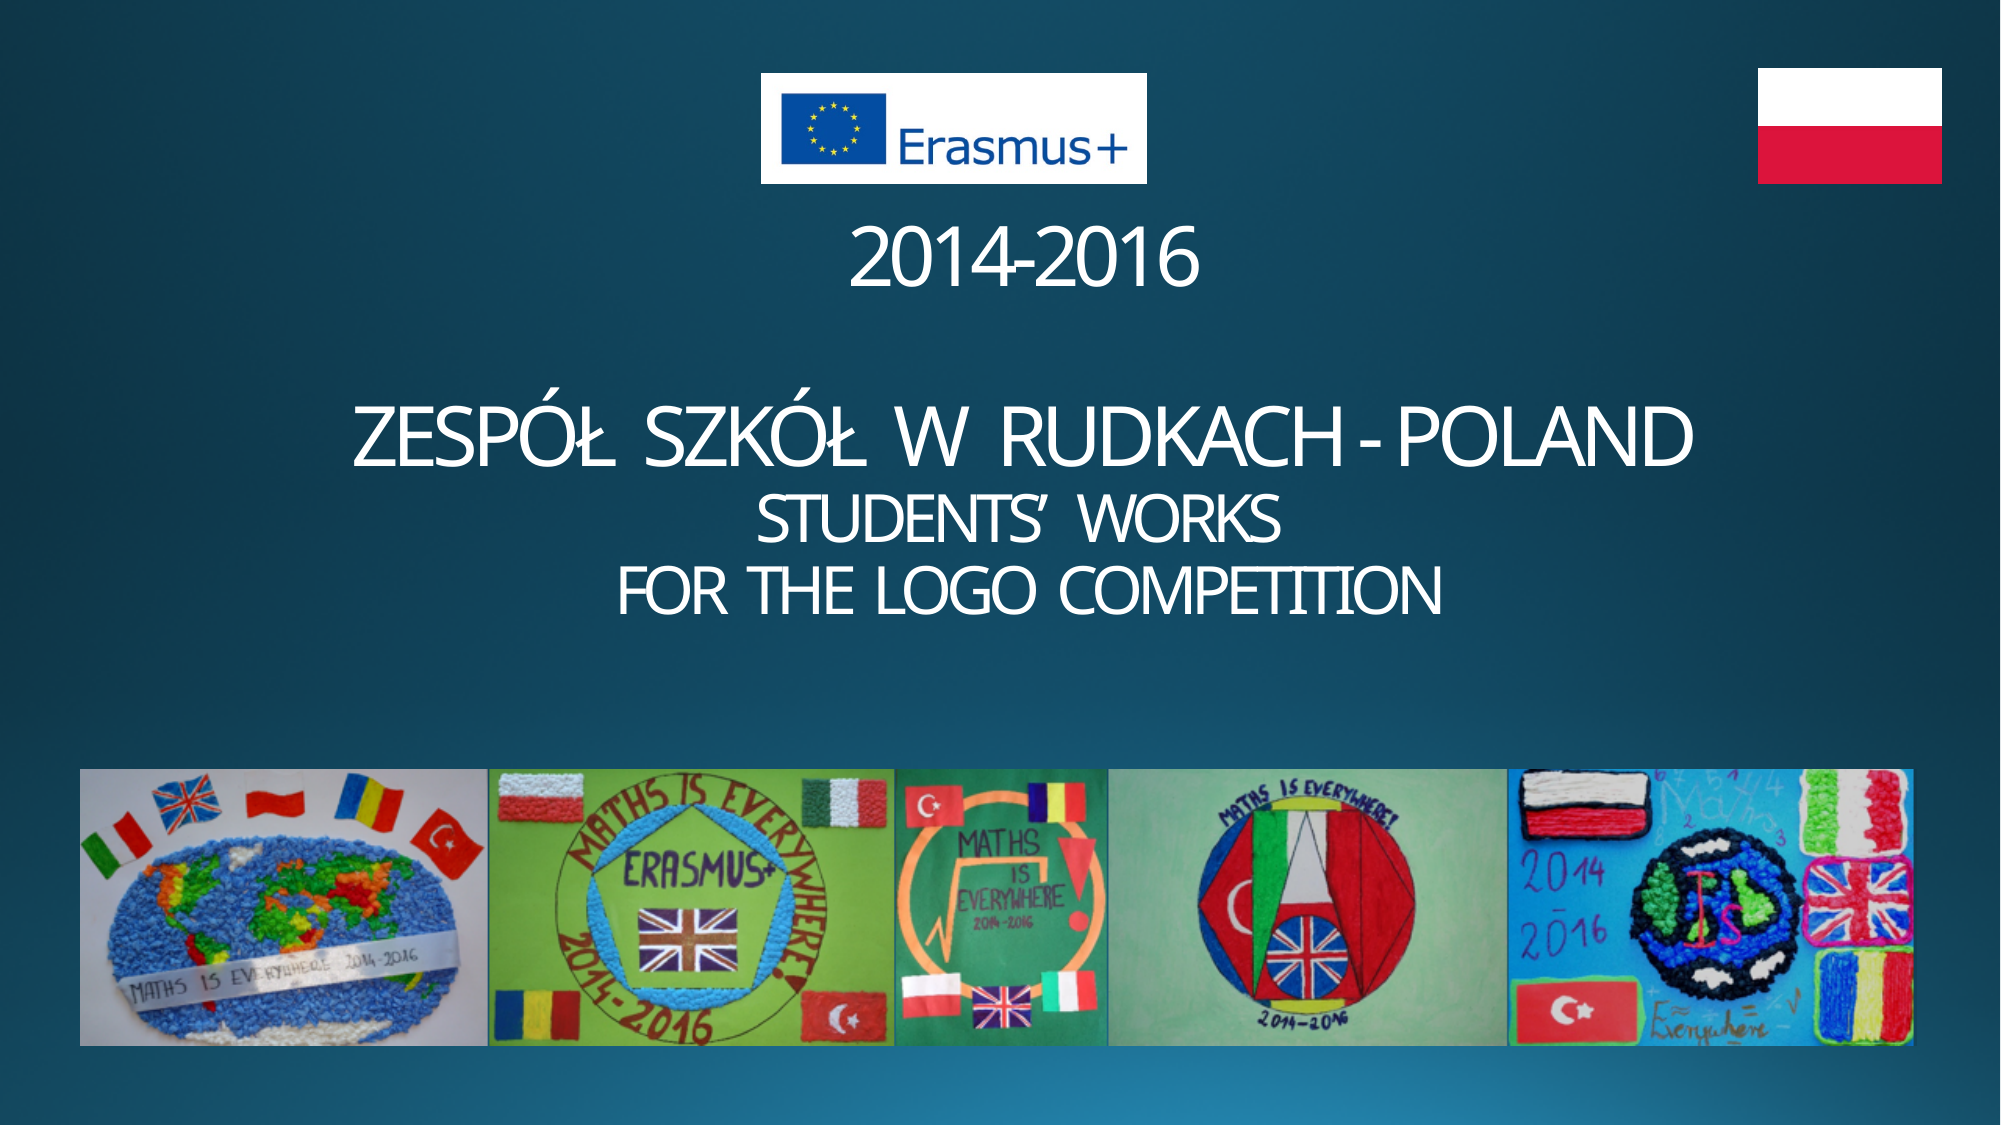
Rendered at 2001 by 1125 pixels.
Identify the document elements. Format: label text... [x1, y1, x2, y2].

title 2014-2016 ZESPÓŁ SZKÓŁ W RUDKACH - POLAND STUDENTS’ WORKS FOR THE LOGO COMPETITION [134, 207, 1917, 695]
picture [0, 0, 2001, 1125]
